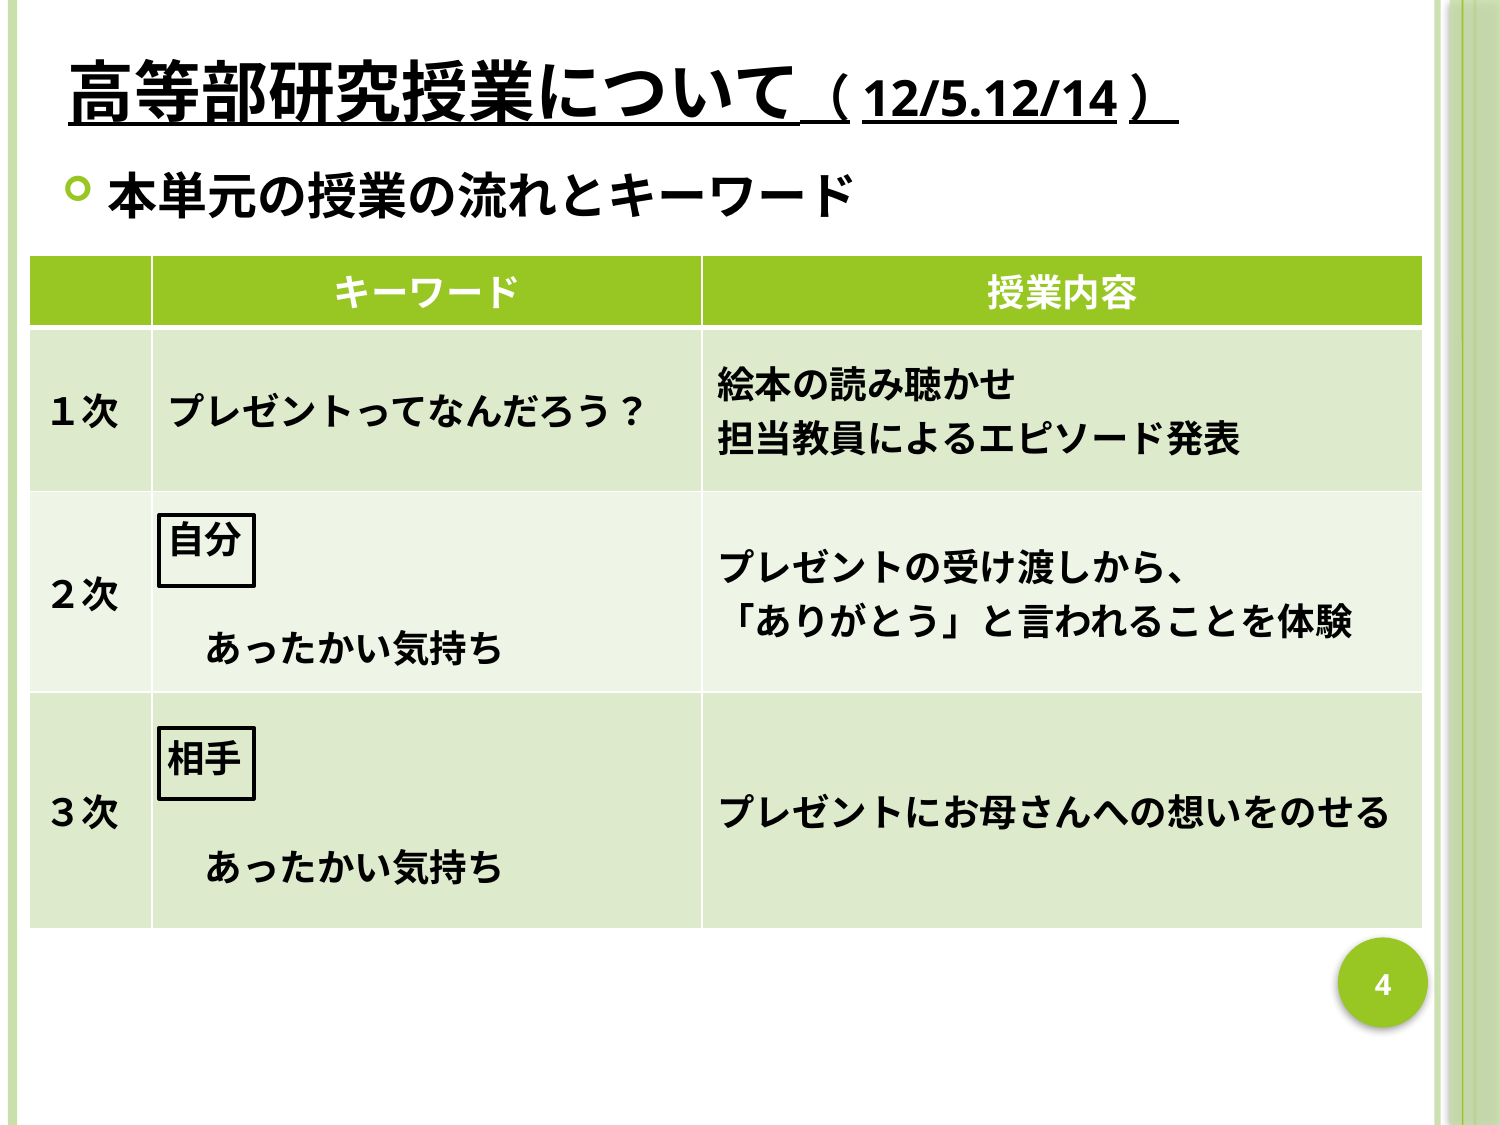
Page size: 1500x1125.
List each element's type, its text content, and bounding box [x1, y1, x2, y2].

table_cell ３次 [30, 693, 151, 928]
table_cell プレゼントの受け渡しから、 「ありがとう」と言われることを体験 [703, 492, 1422, 691]
table_cell １次 [30, 330, 151, 491]
table_cell プレゼントにお母さんへの想いをのせる [703, 693, 1422, 928]
text_box [157, 726, 256, 801]
table_cell 自分 あったかい気持ち [153, 492, 701, 691]
table_cell 相手 あったかい気持ち [153, 693, 701, 928]
text_box 本単元の授業の流れとキーワード [47, 149, 1282, 239]
table_cell 絵本の読み聴かせ 担当教員によるエピソード発表 [703, 330, 1422, 491]
table_header キーワード [153, 256, 701, 325]
table_header [30, 256, 151, 325]
table_header 授業内容 [703, 256, 1422, 325]
text_box [157, 513, 256, 588]
text_box 高等部研究授業について（12/5.12/14） [53, 47, 1412, 138]
slide_number 4 [1333, 940, 1434, 1027]
table_cell ２次 [30, 492, 151, 691]
table_cell プレゼントってなんだろう？ [153, 330, 701, 491]
